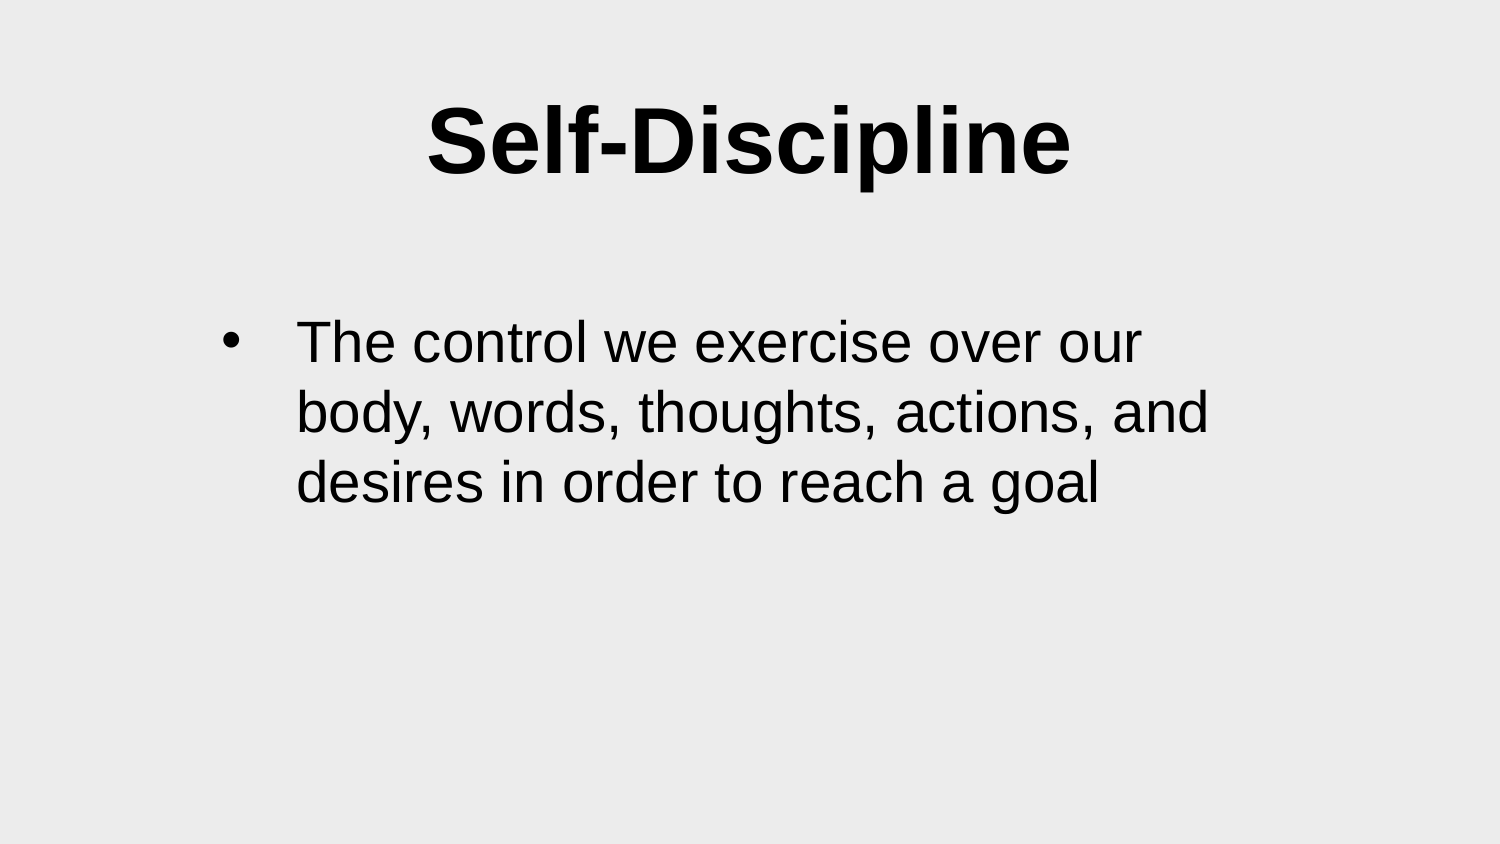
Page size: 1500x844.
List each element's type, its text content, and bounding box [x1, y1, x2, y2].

title Self-Discipline [75, 59, 1425, 235]
list The control we exercise over our body, words, thoughts, actions, and desires in order to reach a goal [206, 296, 1294, 792]
